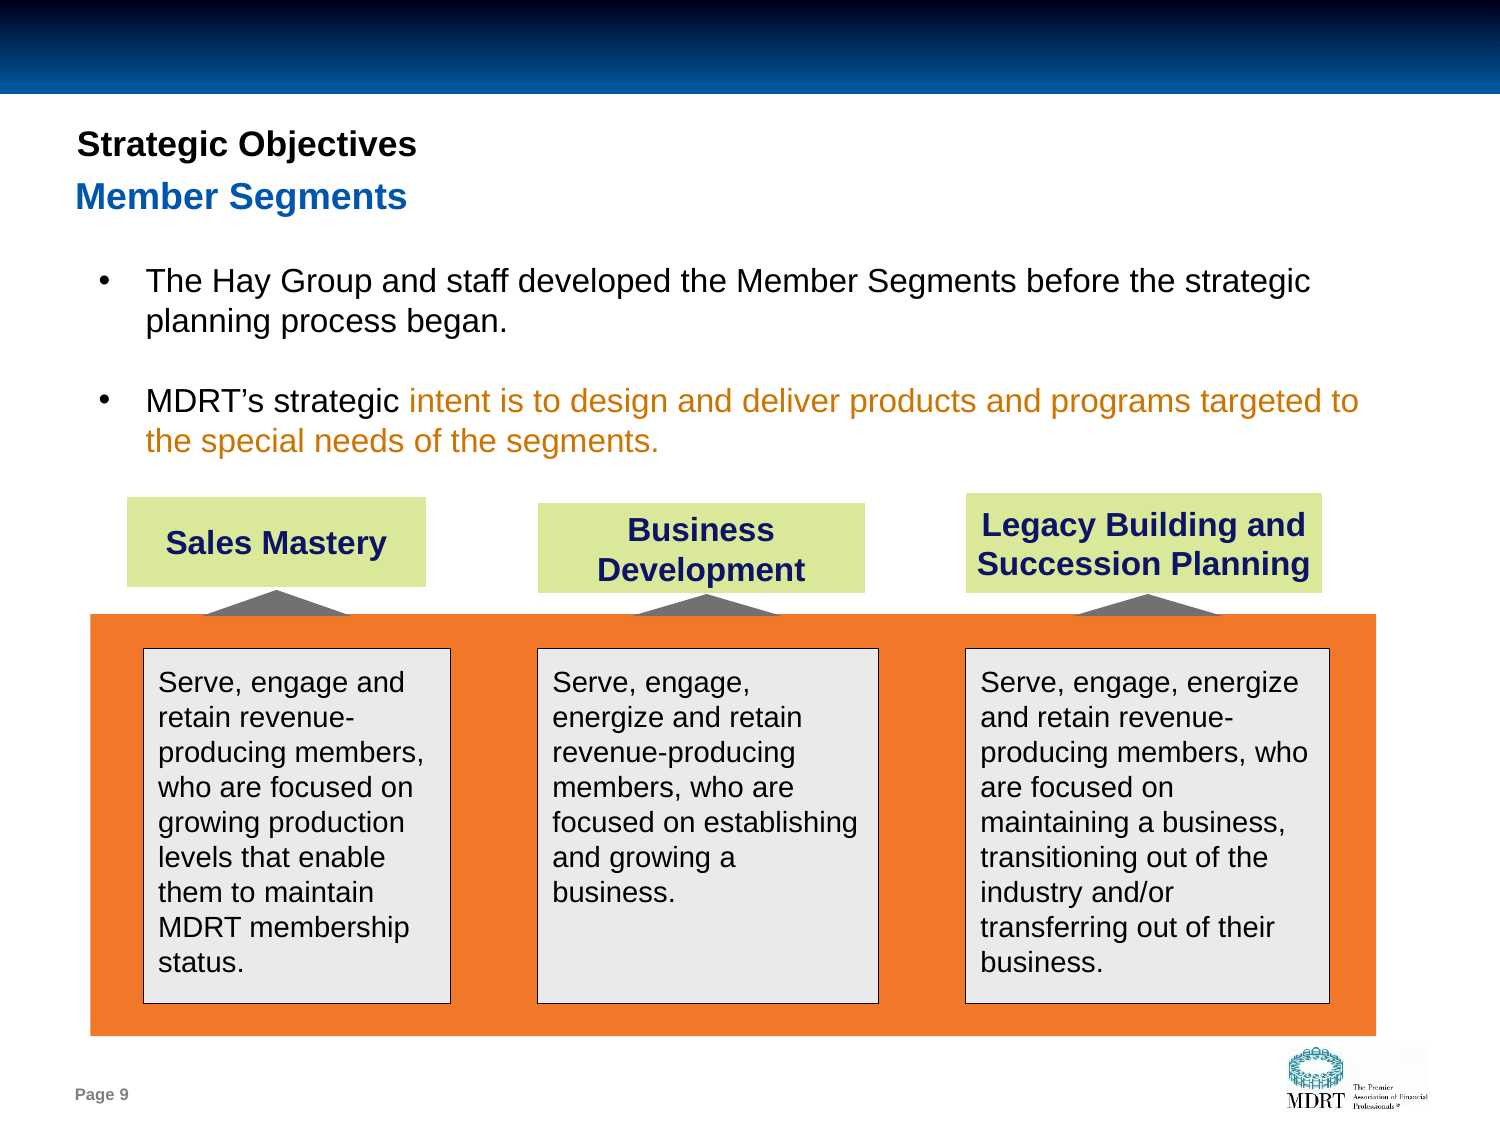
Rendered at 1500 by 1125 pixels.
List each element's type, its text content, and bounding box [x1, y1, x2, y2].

text_box [90, 614, 1377, 1037]
picture [1287, 1047, 1429, 1112]
picture [0, 0, 1500, 94]
title Member Segments [75, 164, 1429, 220]
text_box The Hay Group and staff developed the Member Segments before the strategic planning process began. MDRT’s strategic intent is to design and deliver products and programs targeted to the special needs of the segments. [84, 252, 1410, 512]
text_box Legacy Building and Succession Planning [965, 512, 1323, 594]
text_box Serve, engage, energize and retain revenue-producing members, who are focused on establishing and growing a business. [537, 648, 879, 1004]
text_box Serve, engage and retain revenue-producing members, who are focused on growing production levels that enable them to maintain MDRT membership status. [143, 648, 451, 1004]
text_box Business Development [537, 512, 865, 594]
text_box [629, 594, 784, 619]
text_box [1070, 592, 1225, 619]
text_box Sales Mastery [126, 512, 427, 588]
text_box Strategic Objectives [62, 113, 433, 171]
text_box [199, 587, 354, 619]
text_box Serve, engage, energize and retain revenue-producing members, who are focused on maintaining a business, transitioning out of the industry and/or transferring out of their business. [965, 648, 1330, 1004]
